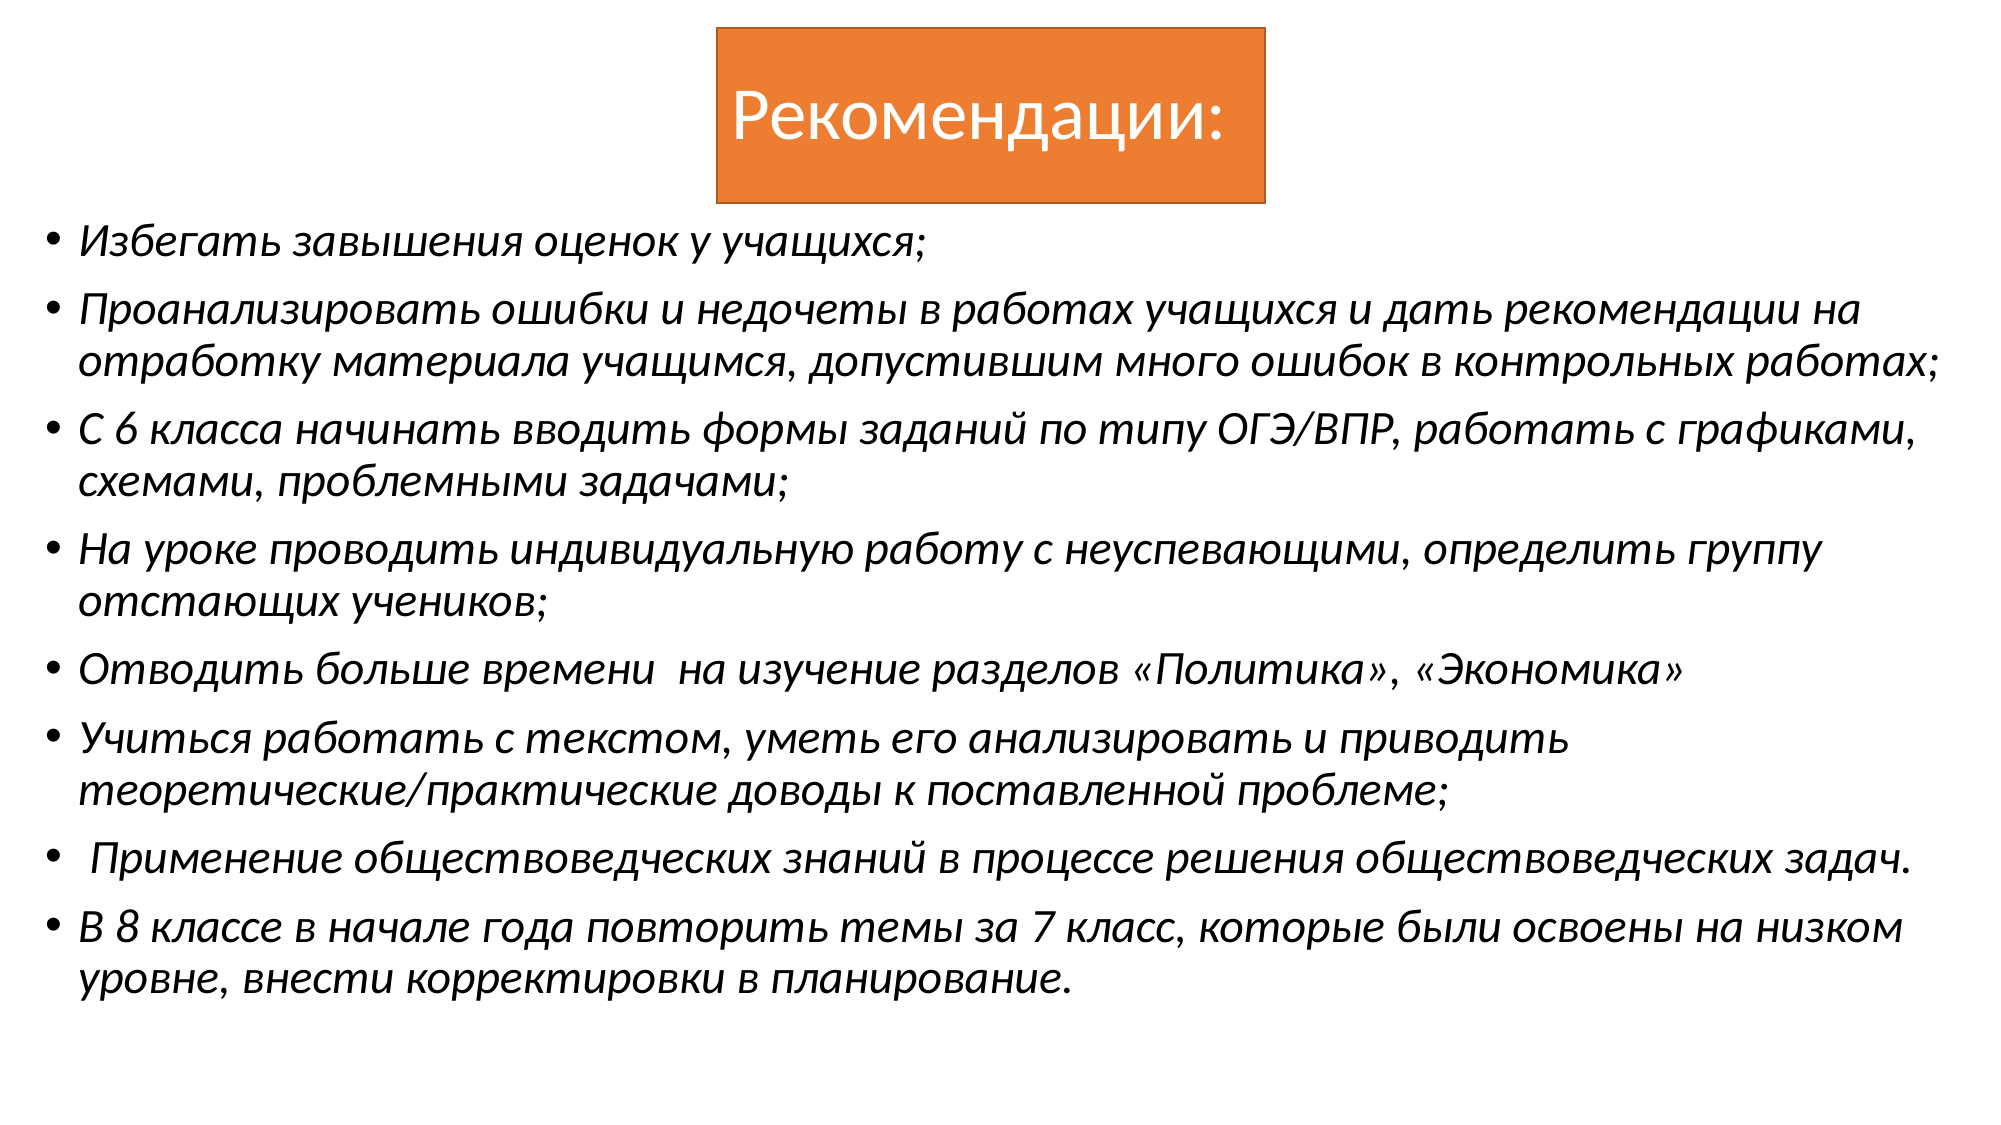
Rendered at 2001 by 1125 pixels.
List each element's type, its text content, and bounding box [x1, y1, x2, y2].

list Избегать завышения оценок у учащихся; Проанализировать ошибки и недочеты в работах учащихся и дать рекомендации на отработку материала учащимся, допустившим много ошибок в контрольных работах; С 6 класса начинать вводить формы заданий по типу ОГЭ/ВПР, работать с графиками, схемами, проблемными задачами; На уроке проводить индивидуальную работу с неуспевающими, определить группу отстающих учеников; Отводить больше времени на изучение разделов «Политика», «Экономика» Учиться работать с текстом, уметь его анализировать и приводить теоретические/практические доводы к поставленной проблеме; Применение обществоведческих знаний в процессе решения обществоведческих задач. В 8 классе в начале года повторить темы за 7 класс, которые были освоены на низком уровне, внести корректировки в планирование. [30, 207, 1967, 1085]
title Рекомендации: [716, 27, 1266, 204]
